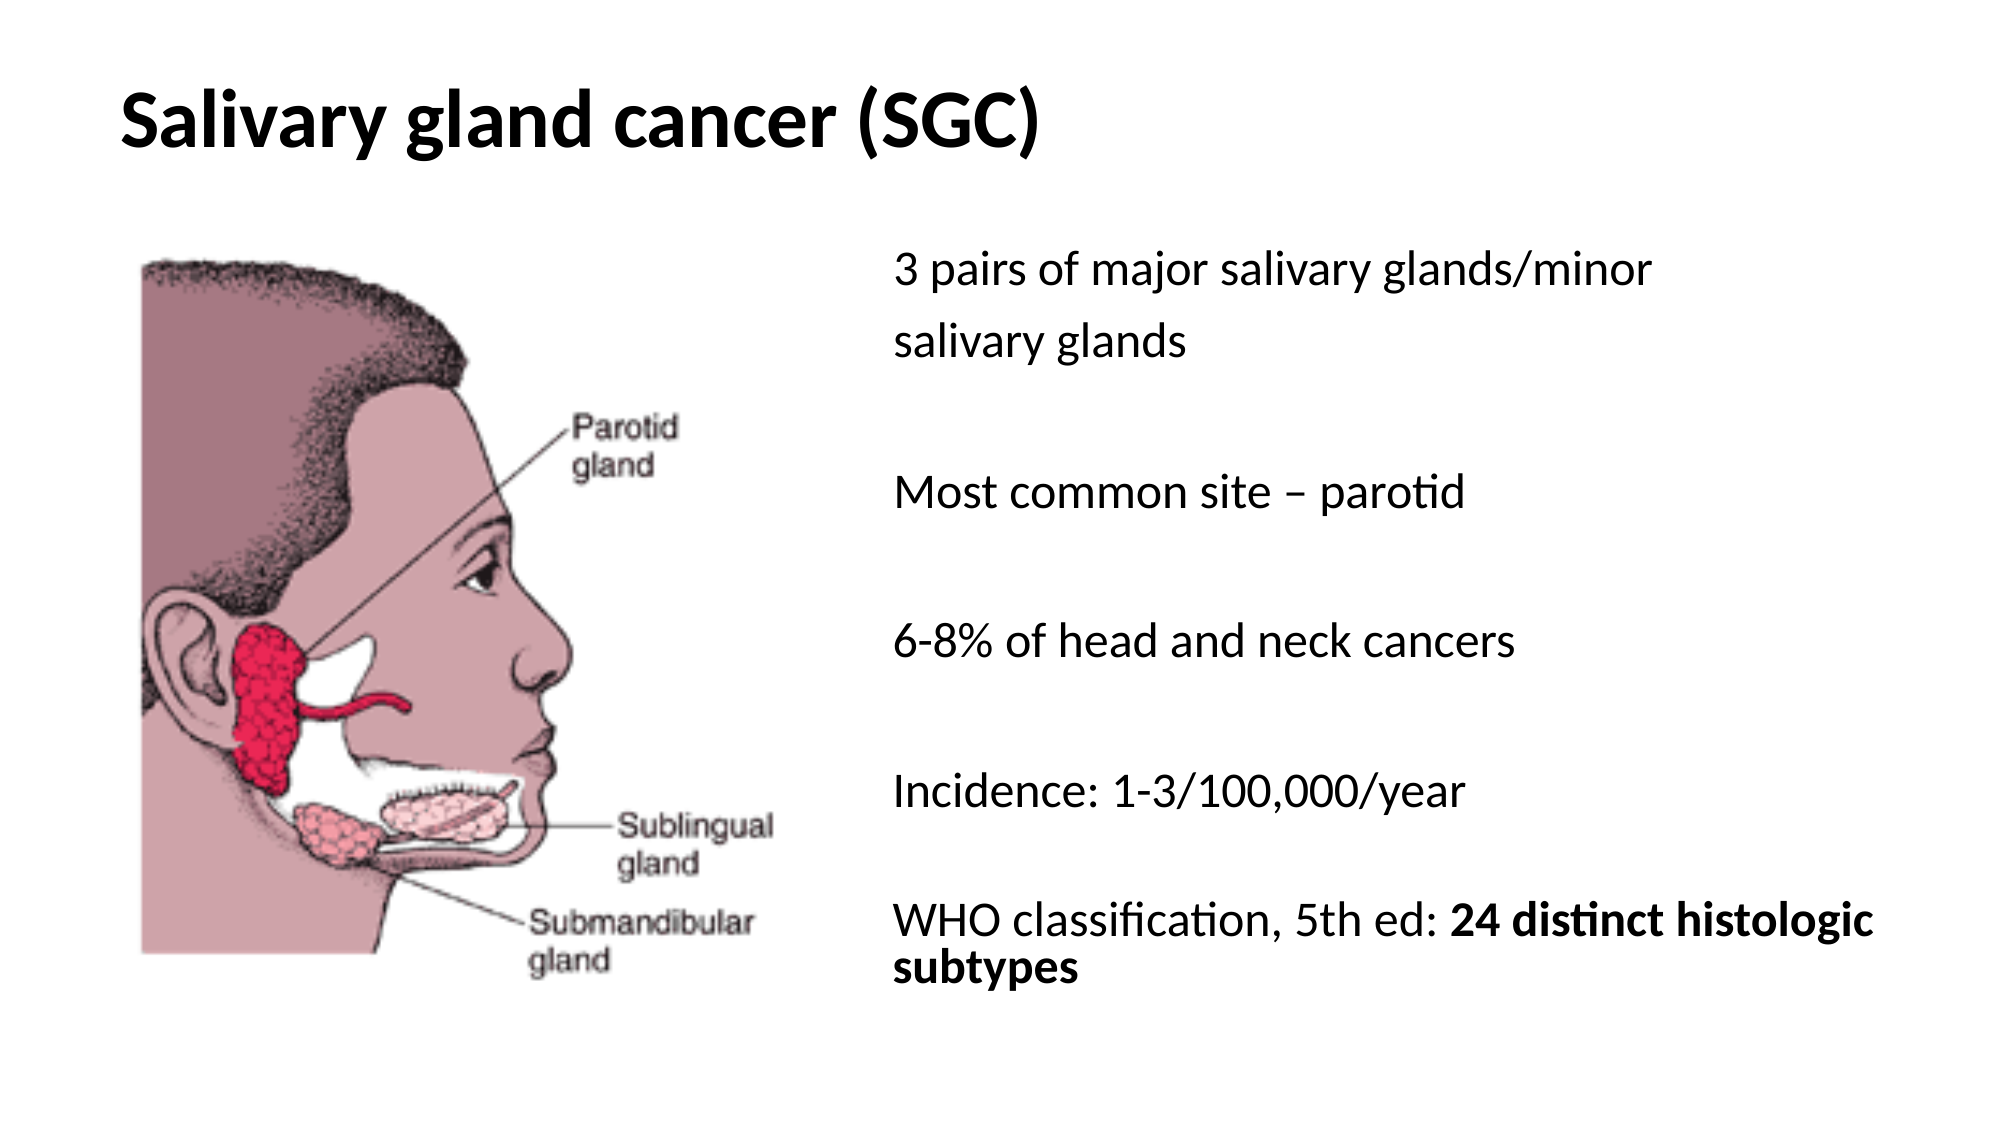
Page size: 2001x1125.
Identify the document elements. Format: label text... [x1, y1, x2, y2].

text_box Salivary gland cancer (SGC) [117, 61, 1664, 164]
text_box 3 pairs of major salivary glands/minor salivary glands Most common site – parotid 6-8% of head and neck cancers Incidence: 1-3/100,000/year WHO classification, 5th ed: 24 distinct histologic subtypes [890, 202, 1883, 1070]
picture [117, 246, 793, 997]
